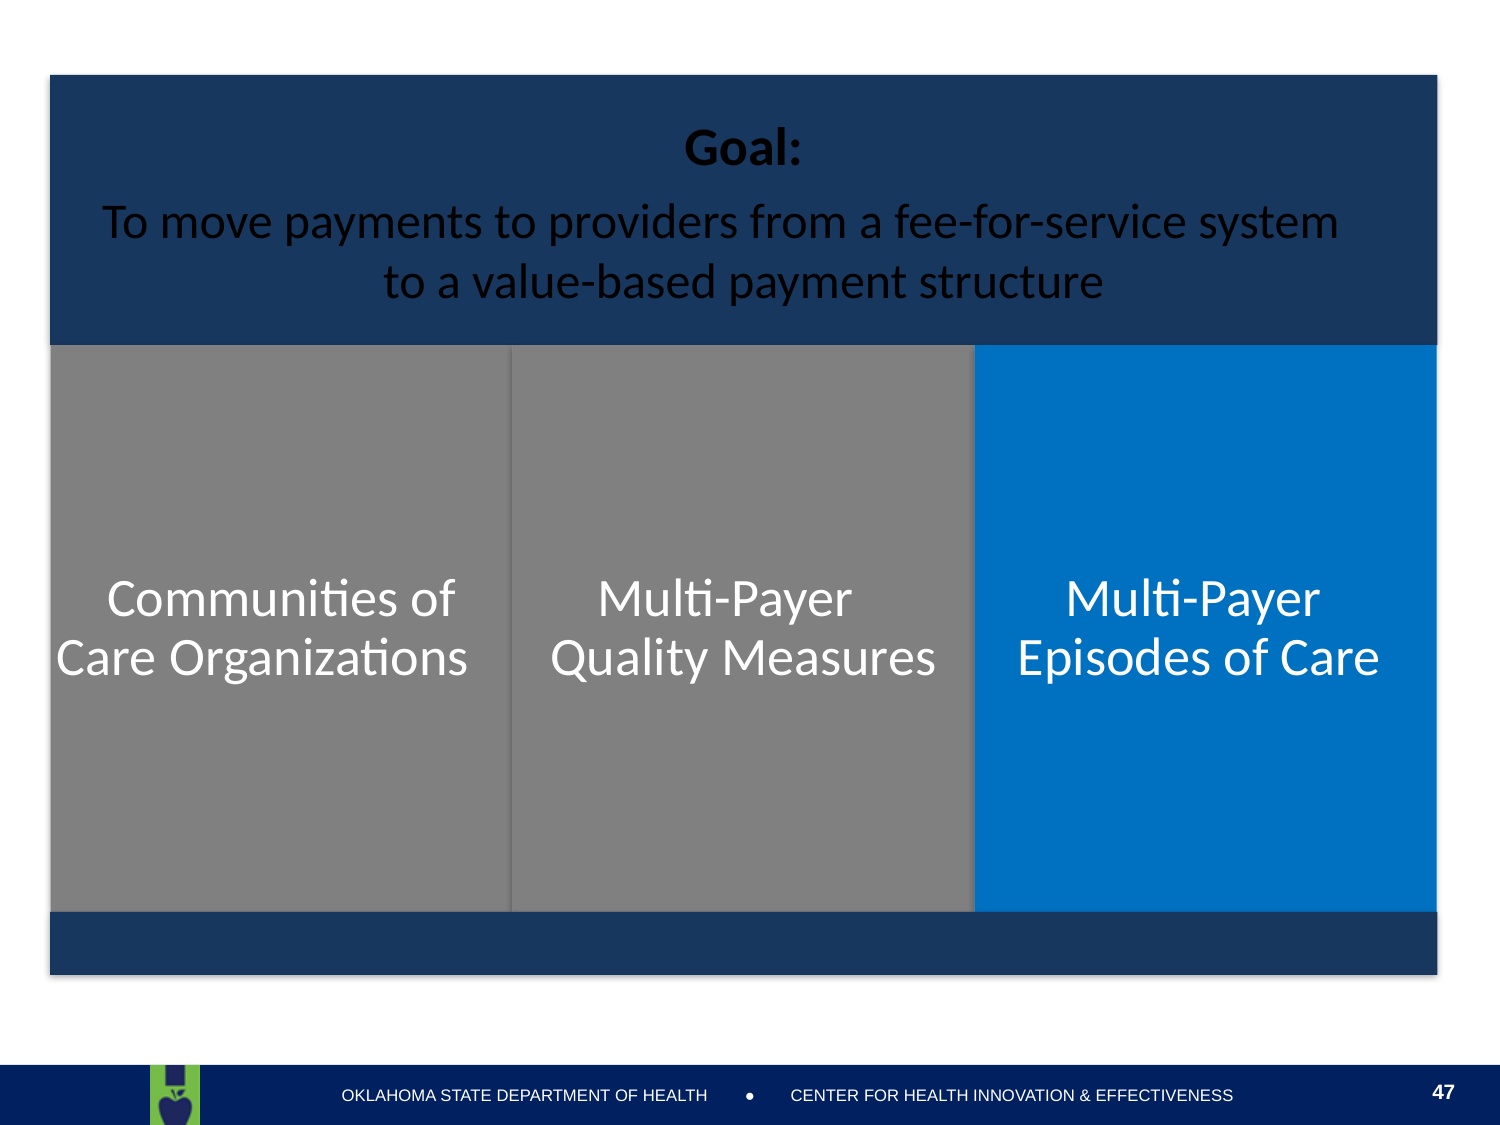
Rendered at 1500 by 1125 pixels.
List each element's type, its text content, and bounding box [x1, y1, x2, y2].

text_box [49, 74, 1438, 976]
text_box 47 [1425, 1072, 1463, 1110]
picture [150, 1065, 200, 1125]
